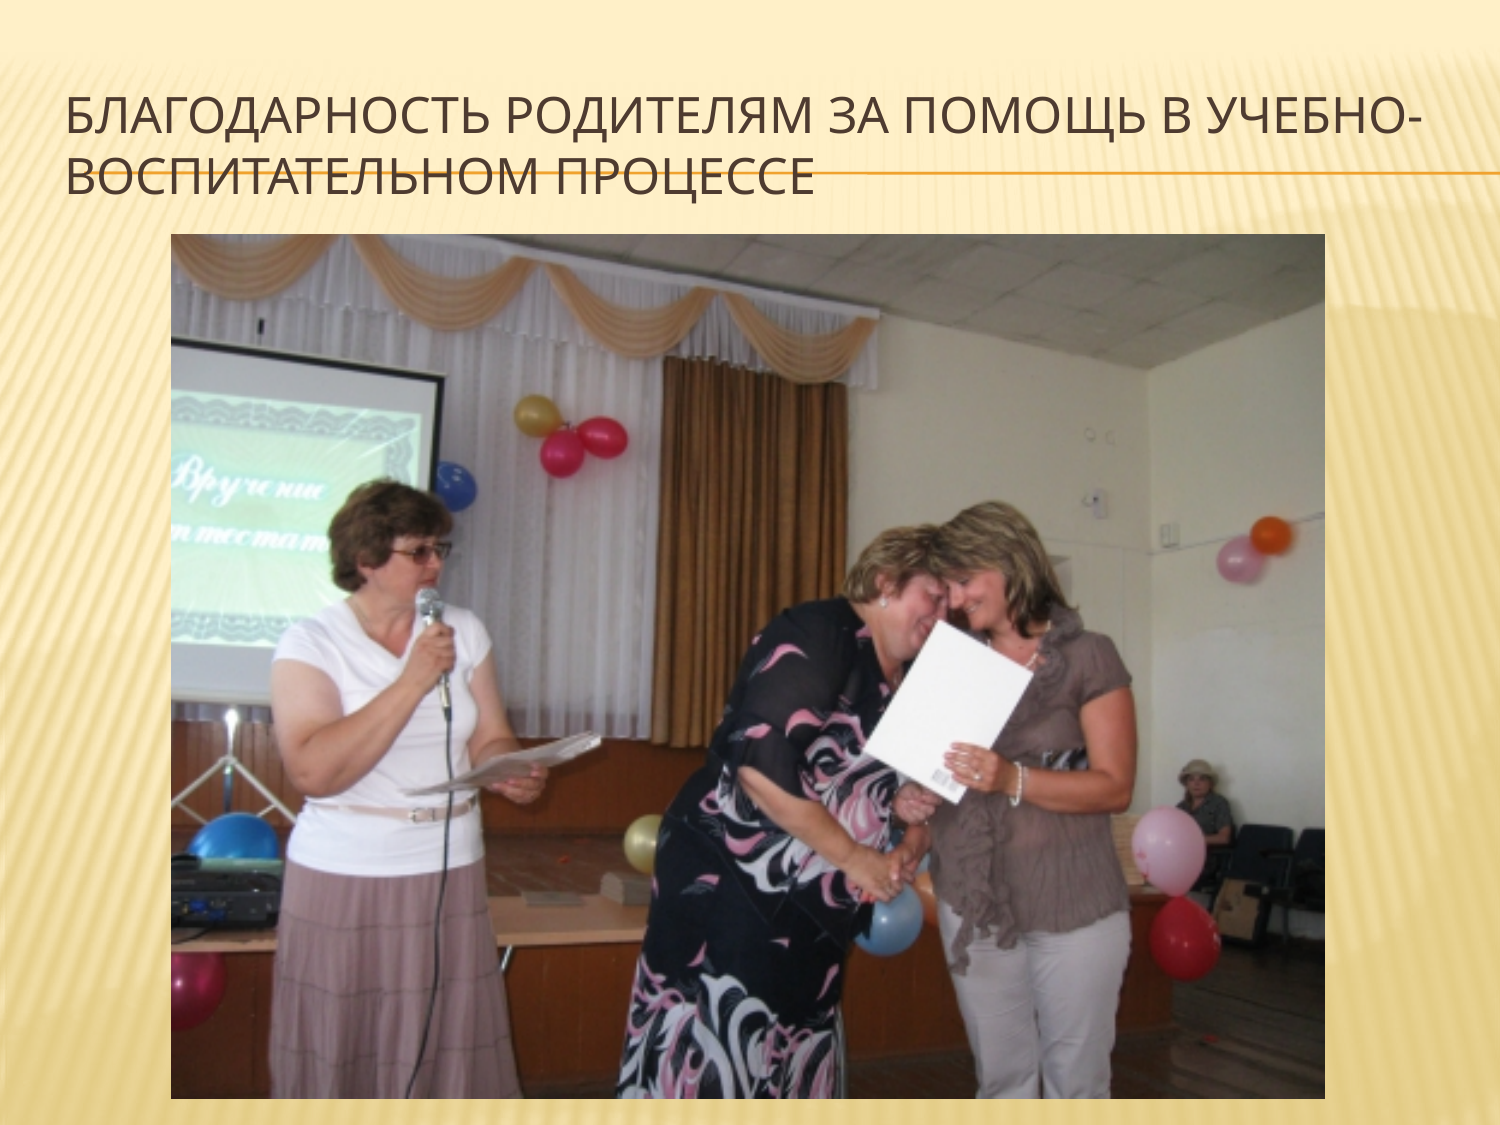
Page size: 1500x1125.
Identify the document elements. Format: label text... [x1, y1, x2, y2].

title Благодарность родителям за помощь в учебно-воспитательном процессе [49, 75, 1475, 213]
picture [171, 234, 1325, 1099]
